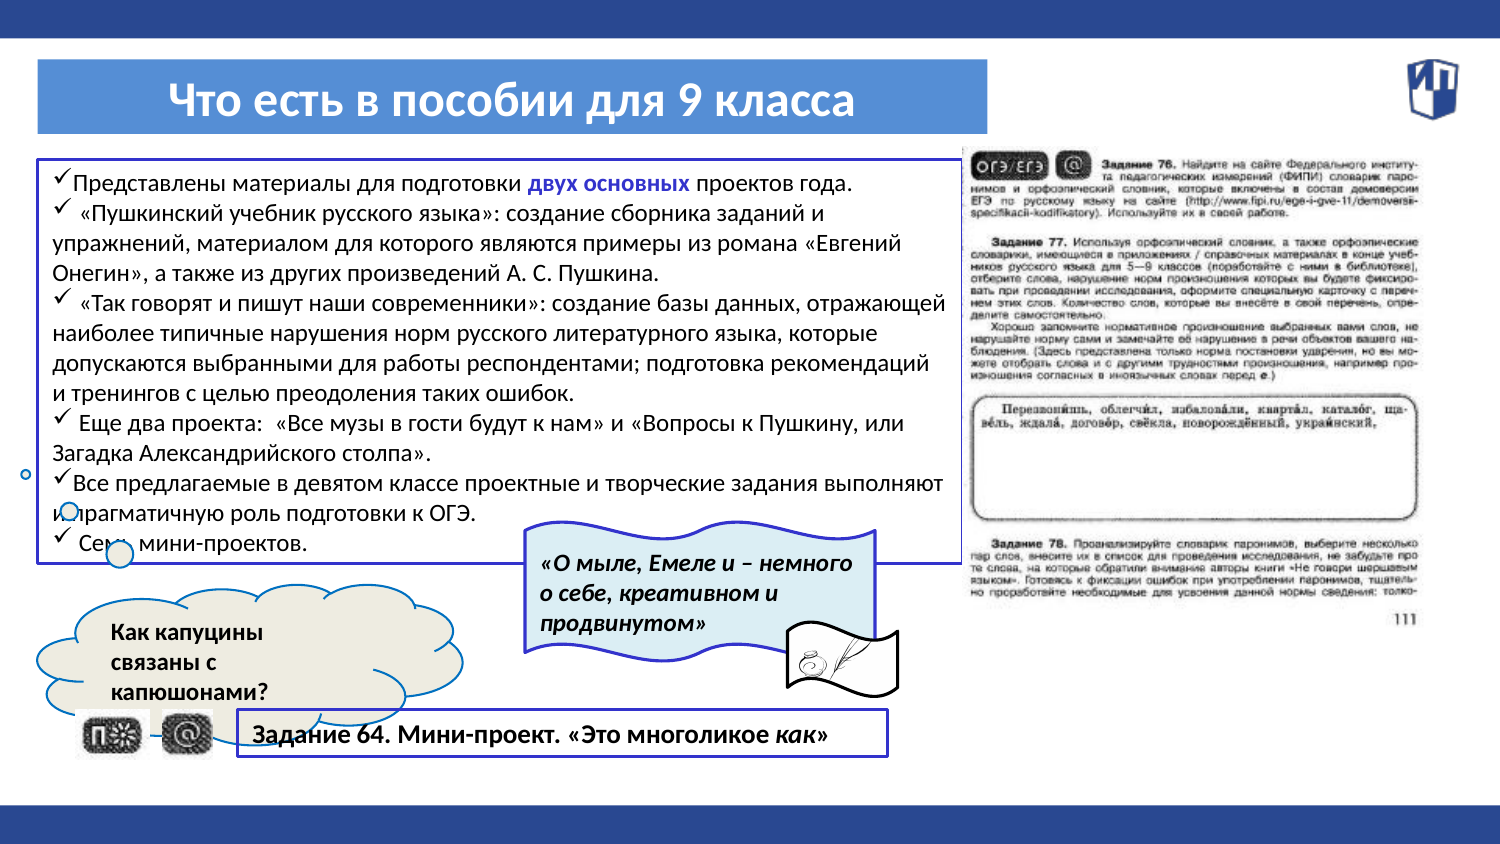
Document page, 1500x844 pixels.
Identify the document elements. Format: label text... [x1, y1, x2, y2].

picture [1400, 58, 1466, 126]
picture [787, 621, 898, 697]
text_box Что есть в пособии для 9 класса [37, 59, 988, 134]
picture [74, 709, 151, 760]
text_box «О мыле, Емеле и – немного о себе, креативном и продвинутом» [525, 522, 876, 661]
text_box Как капуцины связаны с капюшонами? [37, 584, 463, 745]
text_box Представлены материалы для подготовки двух основных проектов года. «Пушкинский учебник русского языка»: создание сборника заданий и упражнений, материалом для которого являются примеры из романа «Евгений Онегин», а также из других произведений А. С. Пушкина. «Так говорят и пишут наши современники»: создание базы данных, отражающей наиболее типичные нарушения норм русского литературного языка, которые допускаются выбранными для работы респондентами; подготовка рекомендаций и тренингов с целью преодоления таких ошибок. Еще два проекта: «Все музы в гости будут к нам» и «Вопросы к Пушкину, или Загадка Александрийского столпа». Все предлагаемые в девятом классе проектные и творческие задания выполняют и прагматичную роль подготовки к ОГЭ. Семь мини-проектов. [37, 159, 957, 564]
picture [162, 709, 213, 760]
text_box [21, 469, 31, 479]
text_box Задание 64. Мини-проект. «Это многоликое как» [237, 709, 888, 757]
picture [962, 146, 1476, 628]
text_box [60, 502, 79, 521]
text_box Как капуцины связаны с капюшонами? [106, 540, 134, 568]
